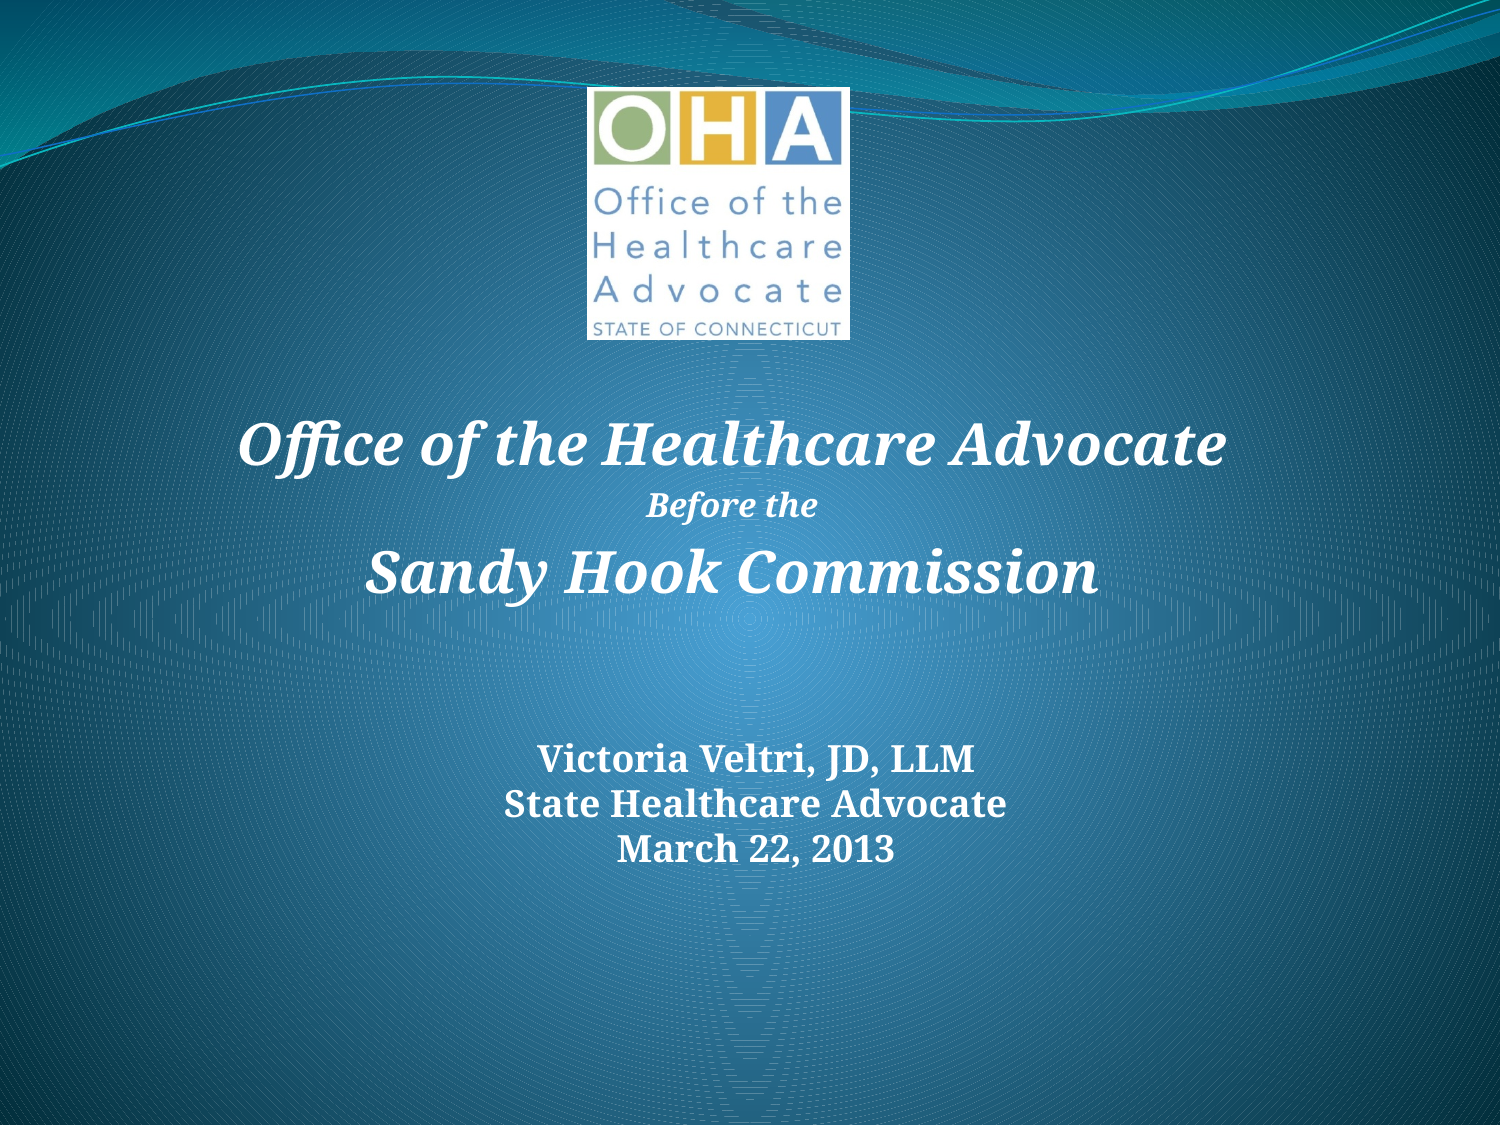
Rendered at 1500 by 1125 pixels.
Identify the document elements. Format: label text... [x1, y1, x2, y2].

text_box Victoria Veltri, JD, LLM State Healthcare Advocate March 22, 2013 [262, 637, 1250, 878]
title [87, 387, 1425, 399]
picture [587, 87, 851, 340]
subtitle Office of the Healthcare Advocate Before the Sandy Hook Commission [0, 399, 1475, 1063]
